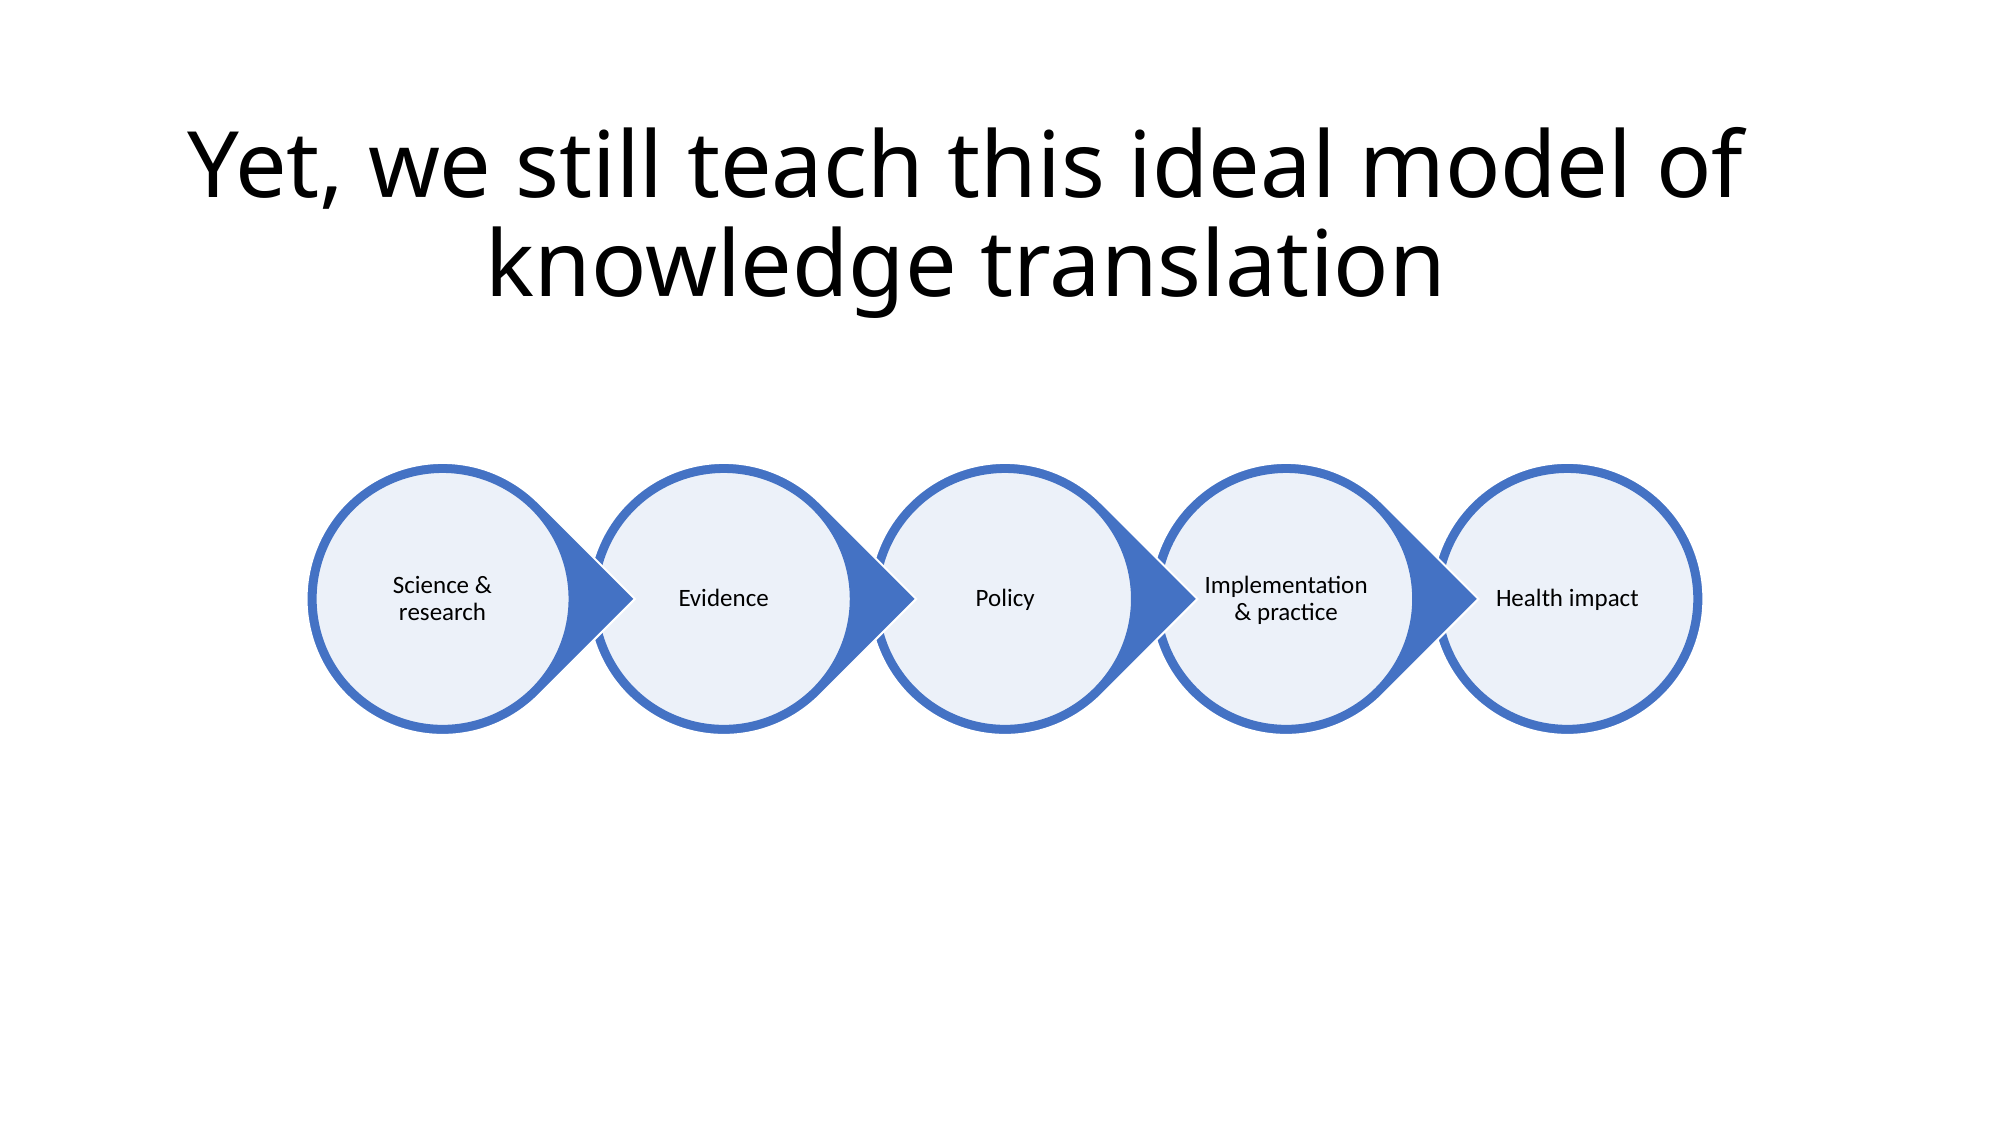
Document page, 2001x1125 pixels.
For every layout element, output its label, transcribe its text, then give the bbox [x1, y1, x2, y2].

title Yet, we still teach this ideal model of knowledge translation [103, 108, 1829, 327]
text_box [237, 339, 1716, 859]
